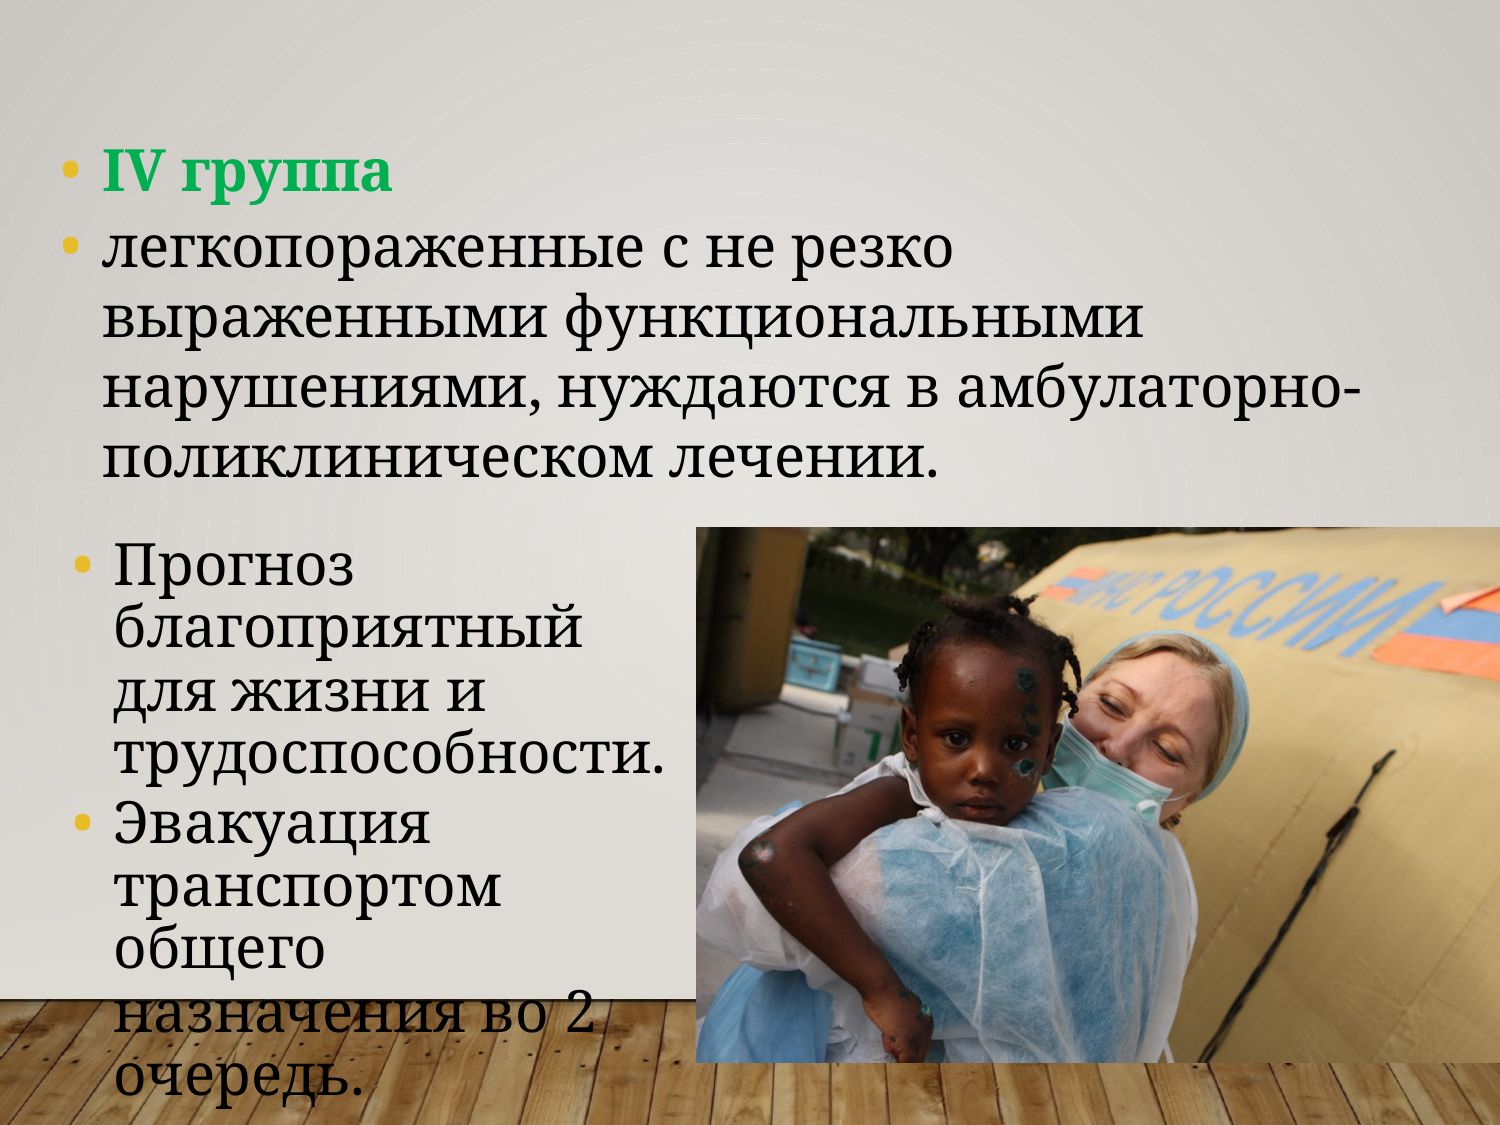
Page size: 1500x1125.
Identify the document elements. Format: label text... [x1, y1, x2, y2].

picture [0, 526, 1500, 1125]
text_box IV группа легкопораженные с не резко выраженными функциональными нарушениями, нуждаются в амбулаторно-поликлиническом лечении. [29, 125, 1425, 516]
text_box Прогноз благоприятный для жизни и трудоспособности. Эвакуация транспортом общего назначения во 2 очередь. [41, 527, 691, 1071]
